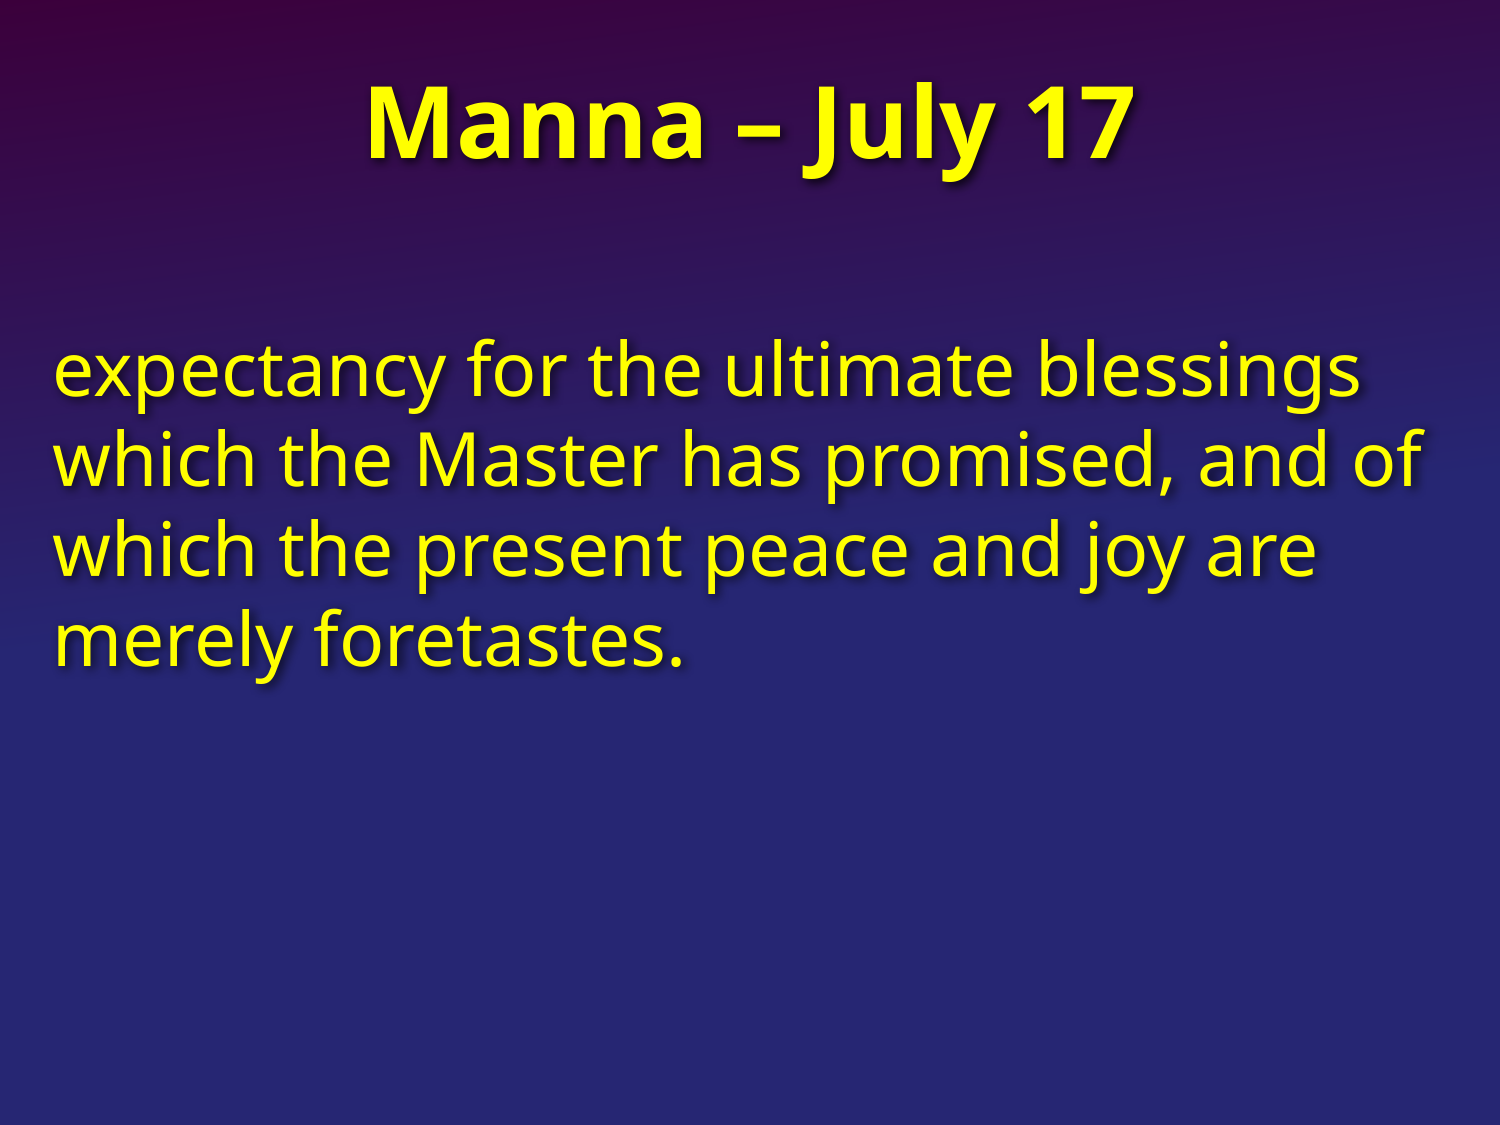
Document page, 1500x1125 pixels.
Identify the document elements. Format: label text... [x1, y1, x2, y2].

list expectancy for the ultimate blessings which the Master has promised, and of which the present peace and joy are merely foretastes. [37, 199, 1500, 1113]
title Manna – July 17 [0, 24, 1500, 213]
